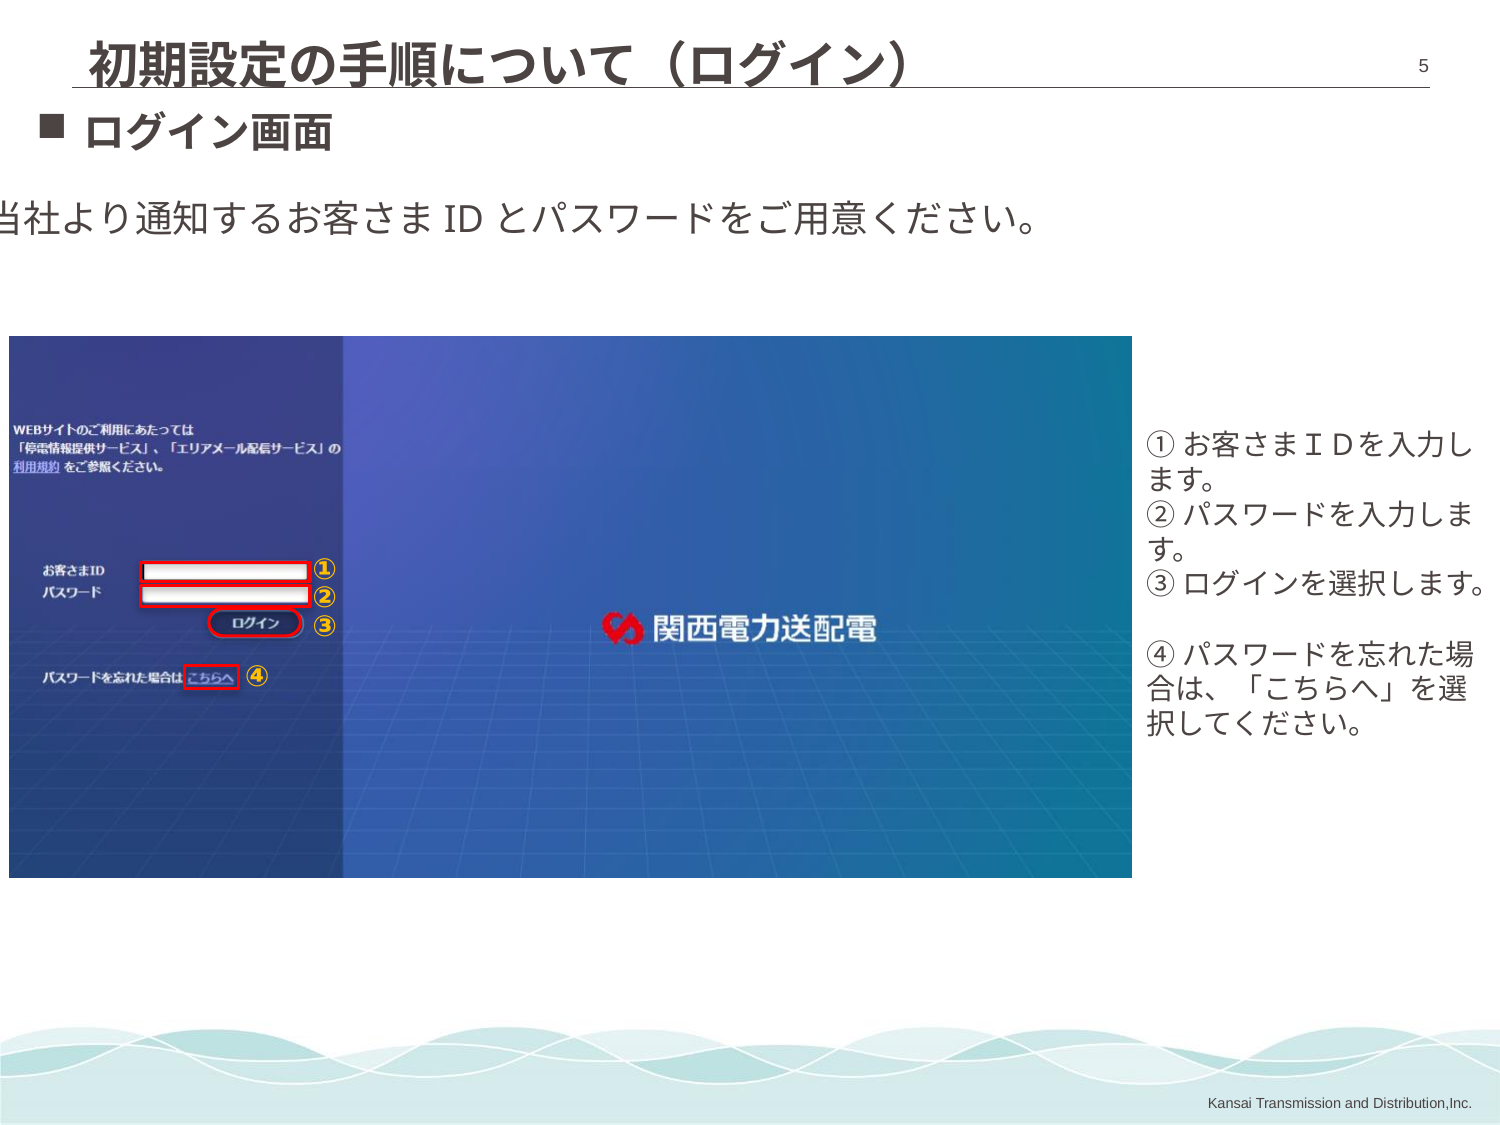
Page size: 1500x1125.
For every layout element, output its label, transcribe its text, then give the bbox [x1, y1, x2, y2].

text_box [9, 335, 1132, 878]
text_box ログイン画面 [33, 103, 527, 159]
text_box 初期設定の手順について（ログイン） [74, 40, 1251, 87]
text_box 当社より通知するお客さまIDとパスワードをご用意ください。 [0, 187, 1071, 248]
text_box ①お客さまＩＤを入力します。 ②パスワードを入力します。 ③ログインを選択します。 ④パスワードを忘れた場合は、「こちらへ」を選択してください。 [1135, 418, 1500, 748]
picture [0, 1020, 1500, 1125]
